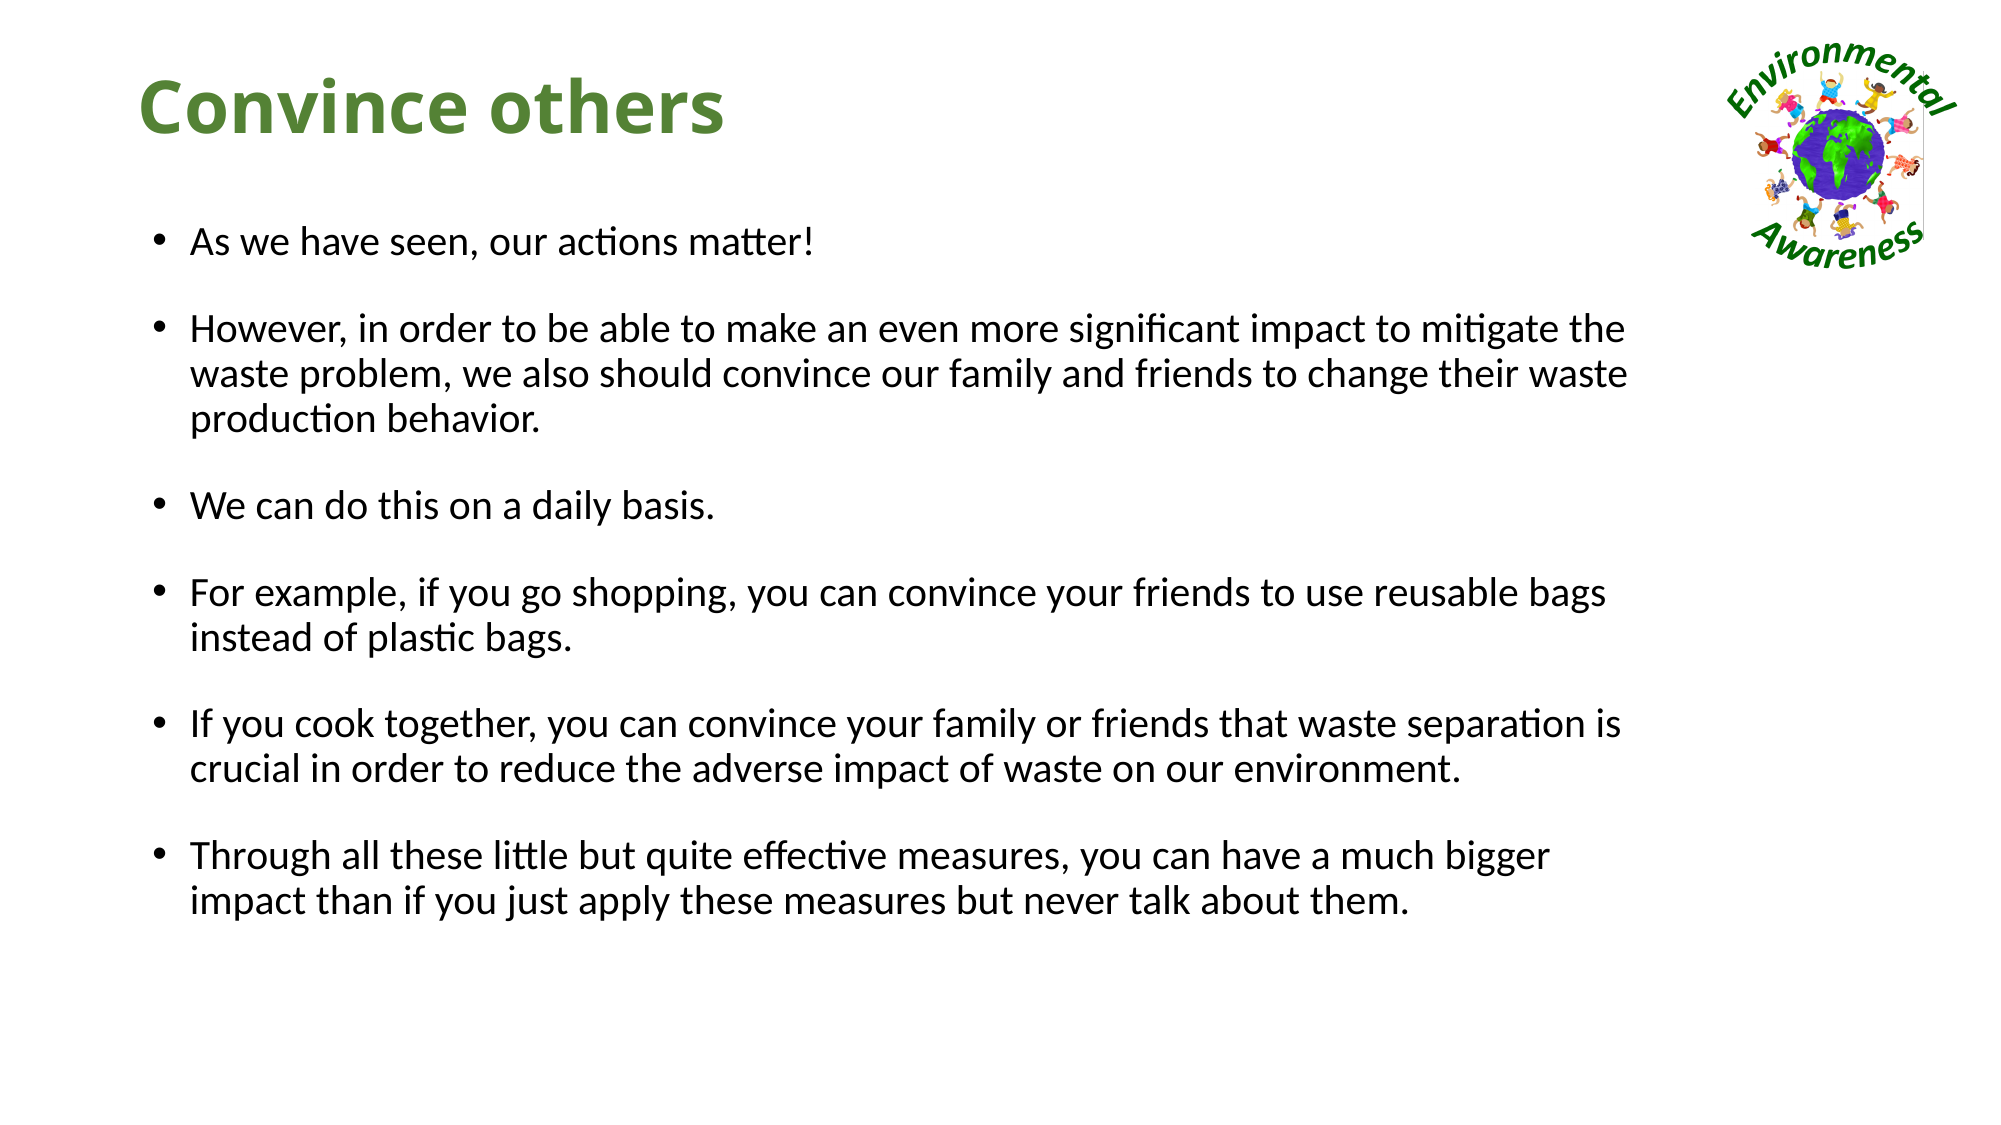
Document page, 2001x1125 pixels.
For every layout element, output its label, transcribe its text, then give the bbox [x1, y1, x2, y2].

list As we have seen, our actions matter! However, in order to be able to make an even more significant impact to mitigate the waste problem, we also should convince our family and friends to change their waste production behavior. We can do this on a daily basis. For example, if you go shopping, you can convince your friends to use reusable bags instead of plastic bags. If you cook together, you can convince your family or friends that waste separation is crucial in order to reduce the adverse impact of waste on our environment. Through all these little but quite effective measures, you can have a much bigger impact than if you just apply these measures but never talk about them. [137, 212, 1650, 1021]
title Convince others [122, 59, 1650, 160]
picture [1716, 35, 1962, 278]
